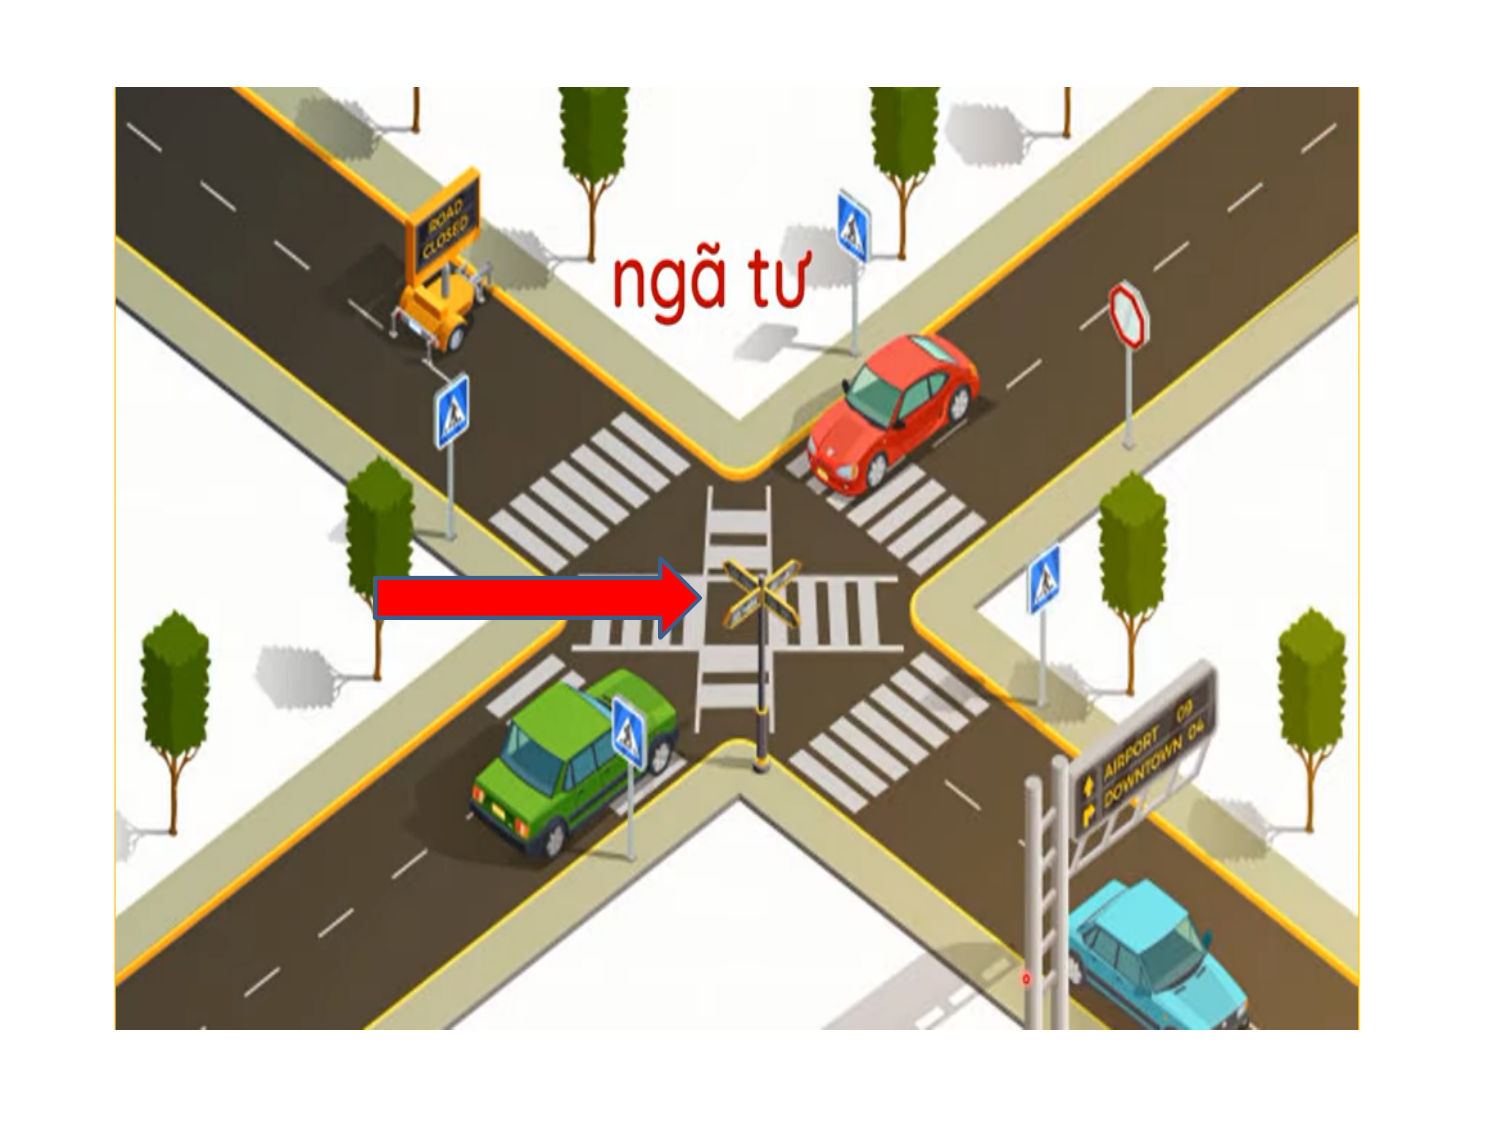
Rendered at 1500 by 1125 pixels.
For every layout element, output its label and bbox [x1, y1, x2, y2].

picture [112, 87, 1361, 1030]
